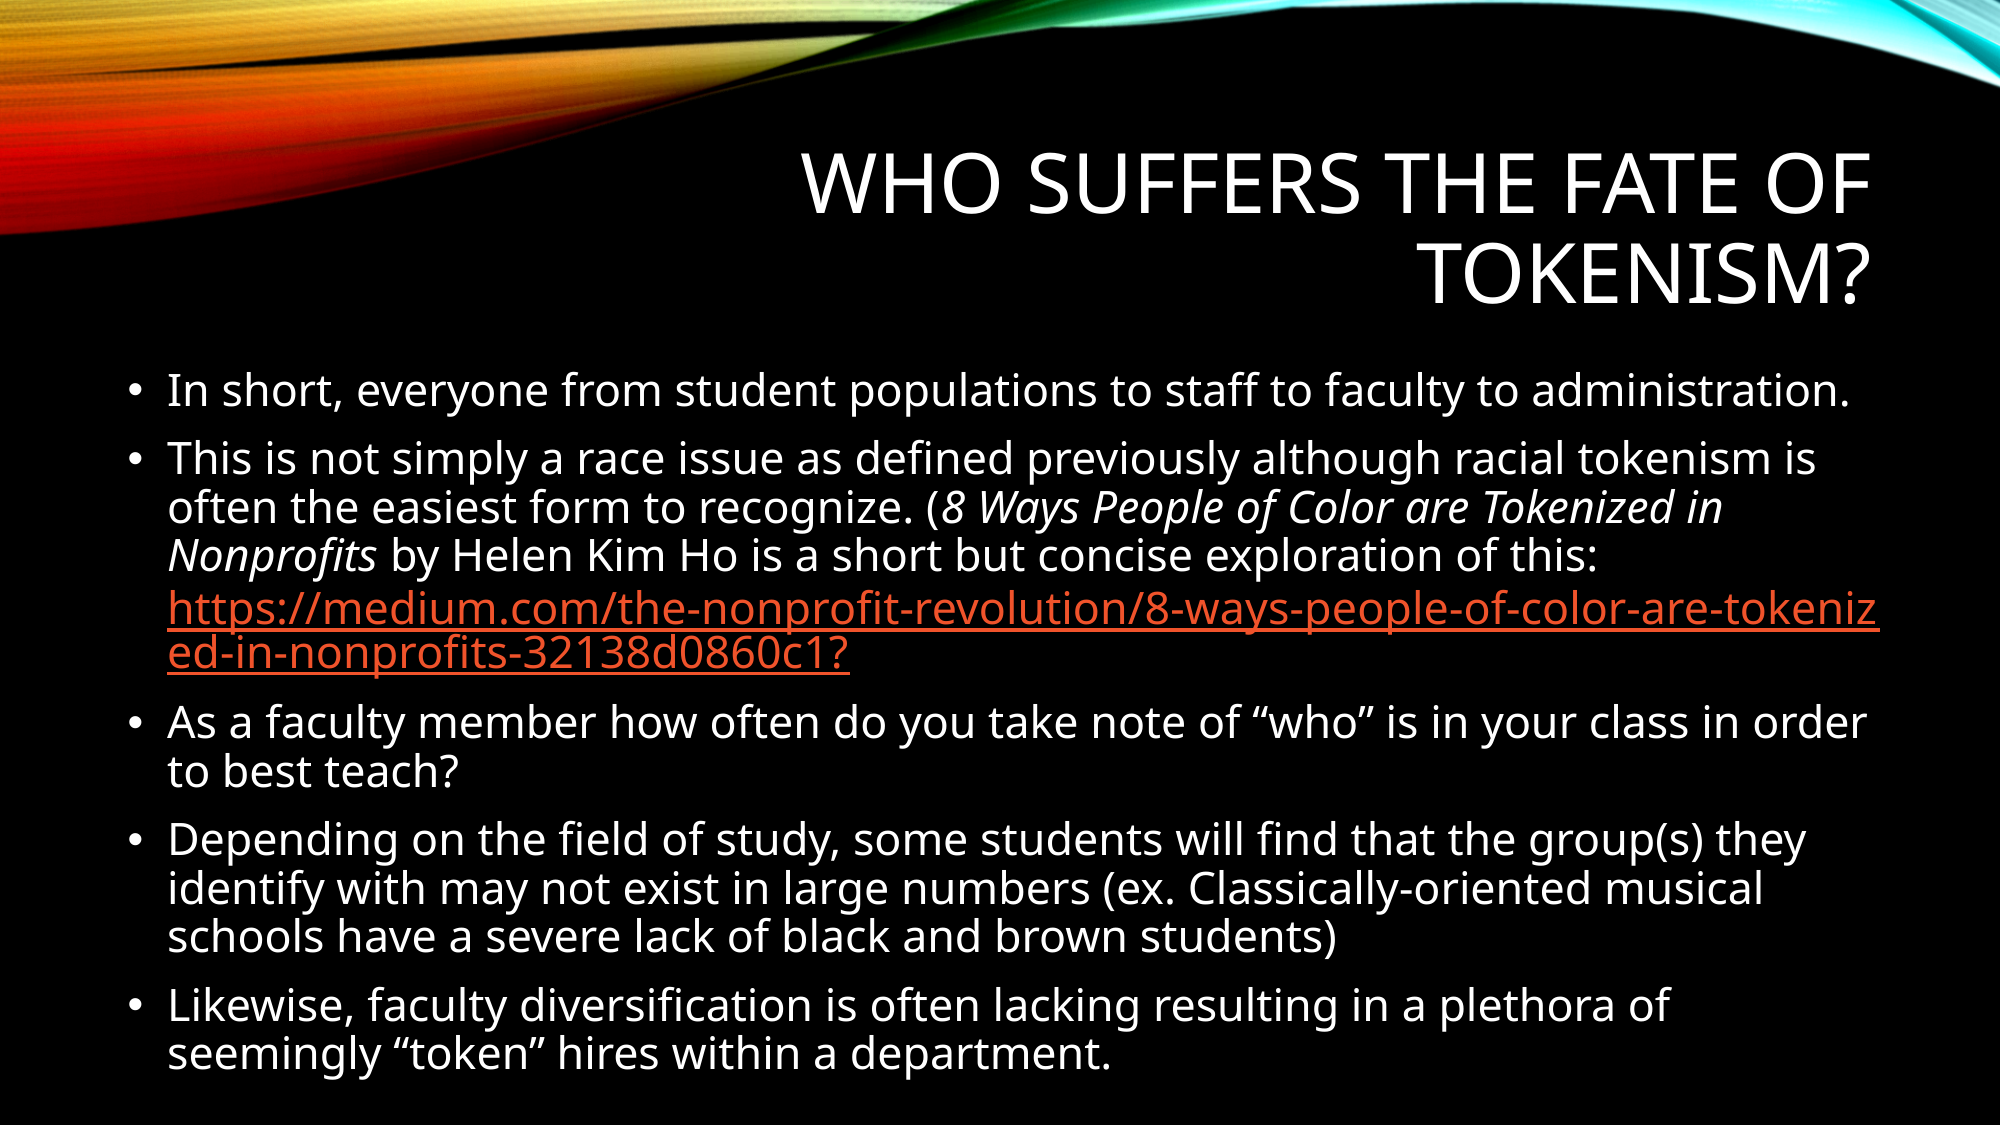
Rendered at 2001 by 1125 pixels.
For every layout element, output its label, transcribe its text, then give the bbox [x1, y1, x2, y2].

list In short, everyone from student populations to staff to faculty to administration. This is not simply a race issue as defined previously although racial tokenism is often the easiest form to recognize. (8 Ways People of Color are Tokenized in Nonprofits by Helen Kim Ho is a short but concise exploration of this: https://medium.com/the-nonprofit-revolution/8-ways-people-of-color-are-tokenized-in-nonprofits-32138d0860c1? As a faculty member how often do you take note of “who” is in your class in order to best teach? Depending on the field of study, some students will find that the group(s) they identify with may not exist in large numbers (ex. Classically-oriented musical schools have a severe lack of black and brown students) Likewise, faculty diversification is often lacking resulting in a plethora of seemingly “token” hires within a department. [112, 360, 1888, 1057]
picture [0, 0, 2000, 237]
title Who suffers the fate of tokenism? [474, 125, 1888, 338]
